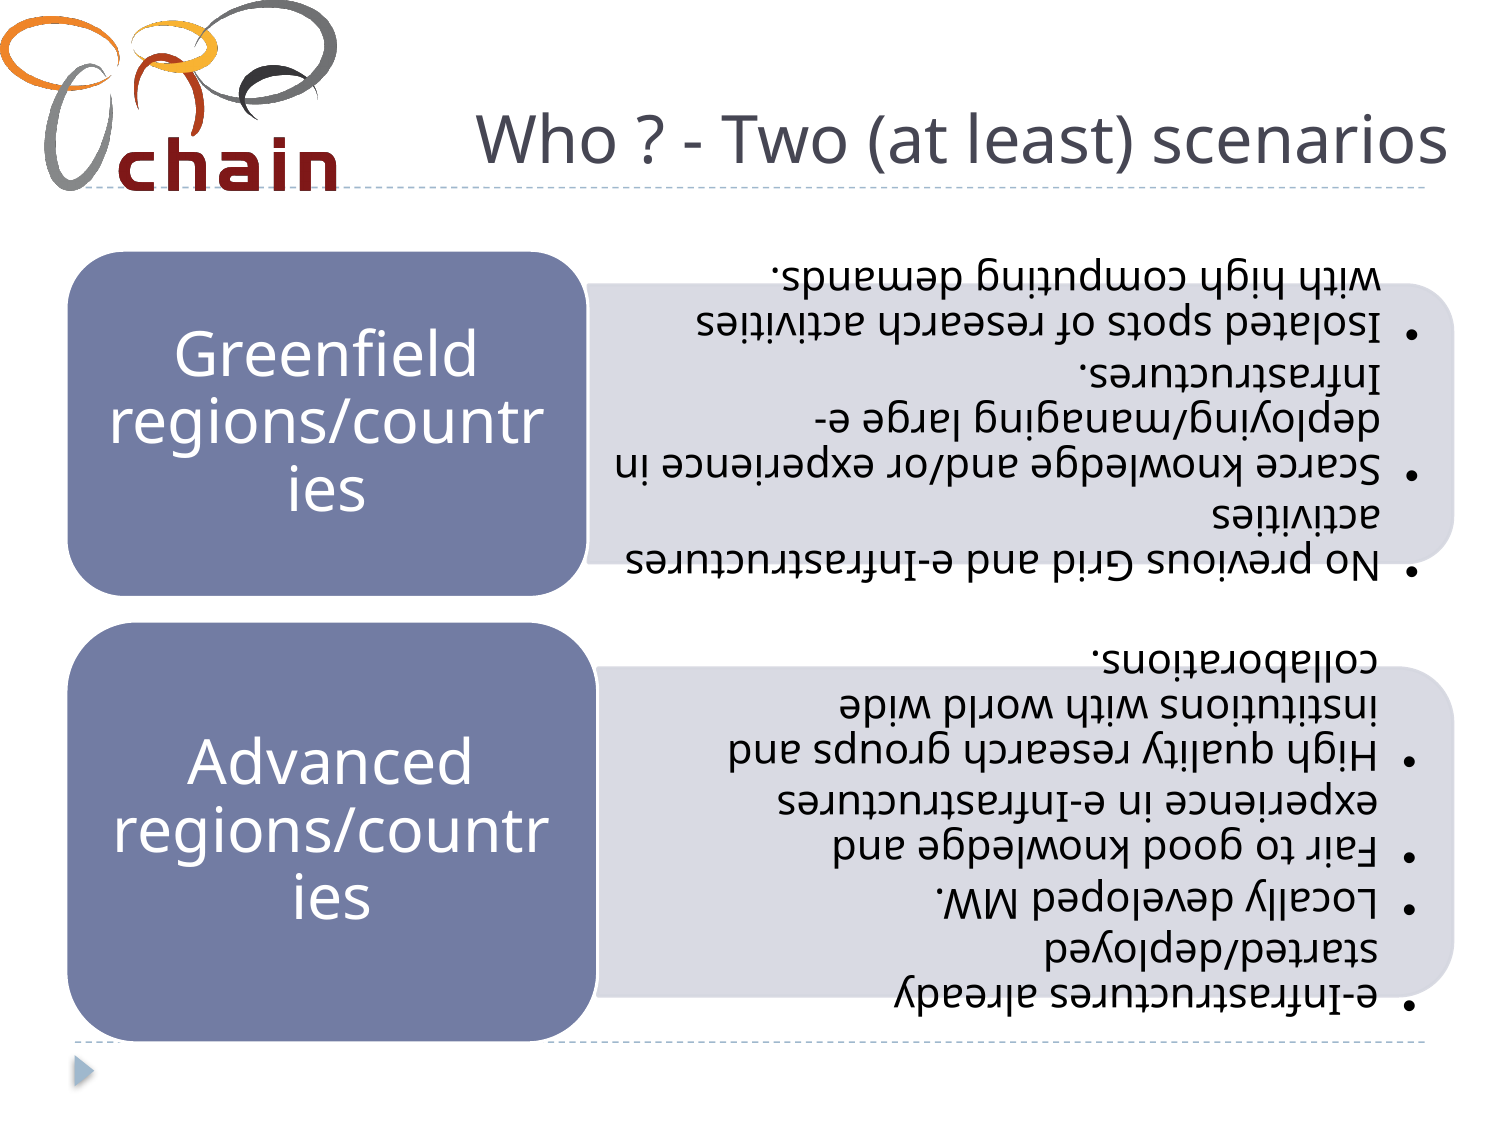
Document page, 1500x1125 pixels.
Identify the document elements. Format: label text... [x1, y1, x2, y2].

picture [0, 0, 337, 191]
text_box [65, 249, 1454, 598]
title Who ? - Two (at least) scenarios [128, 50, 1465, 185]
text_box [65, 609, 1454, 1055]
